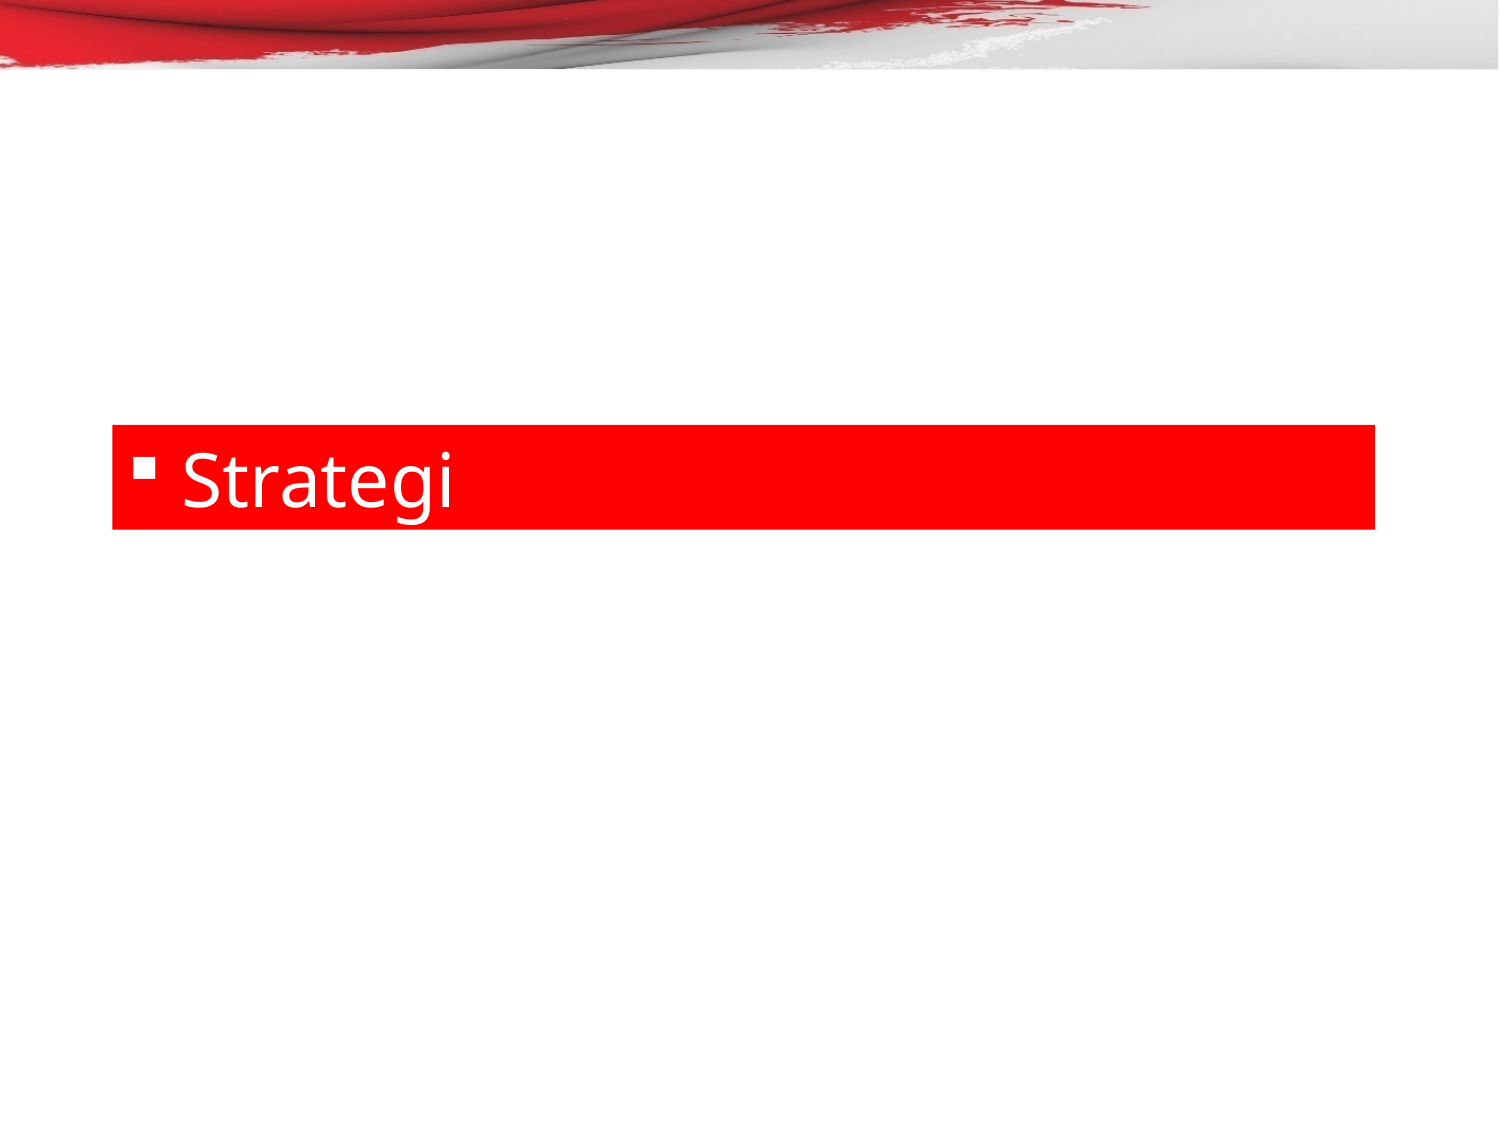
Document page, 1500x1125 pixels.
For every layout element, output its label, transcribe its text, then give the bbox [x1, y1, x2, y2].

text_box Strategi [112, 424, 1375, 530]
picture [0, 0, 1500, 70]
